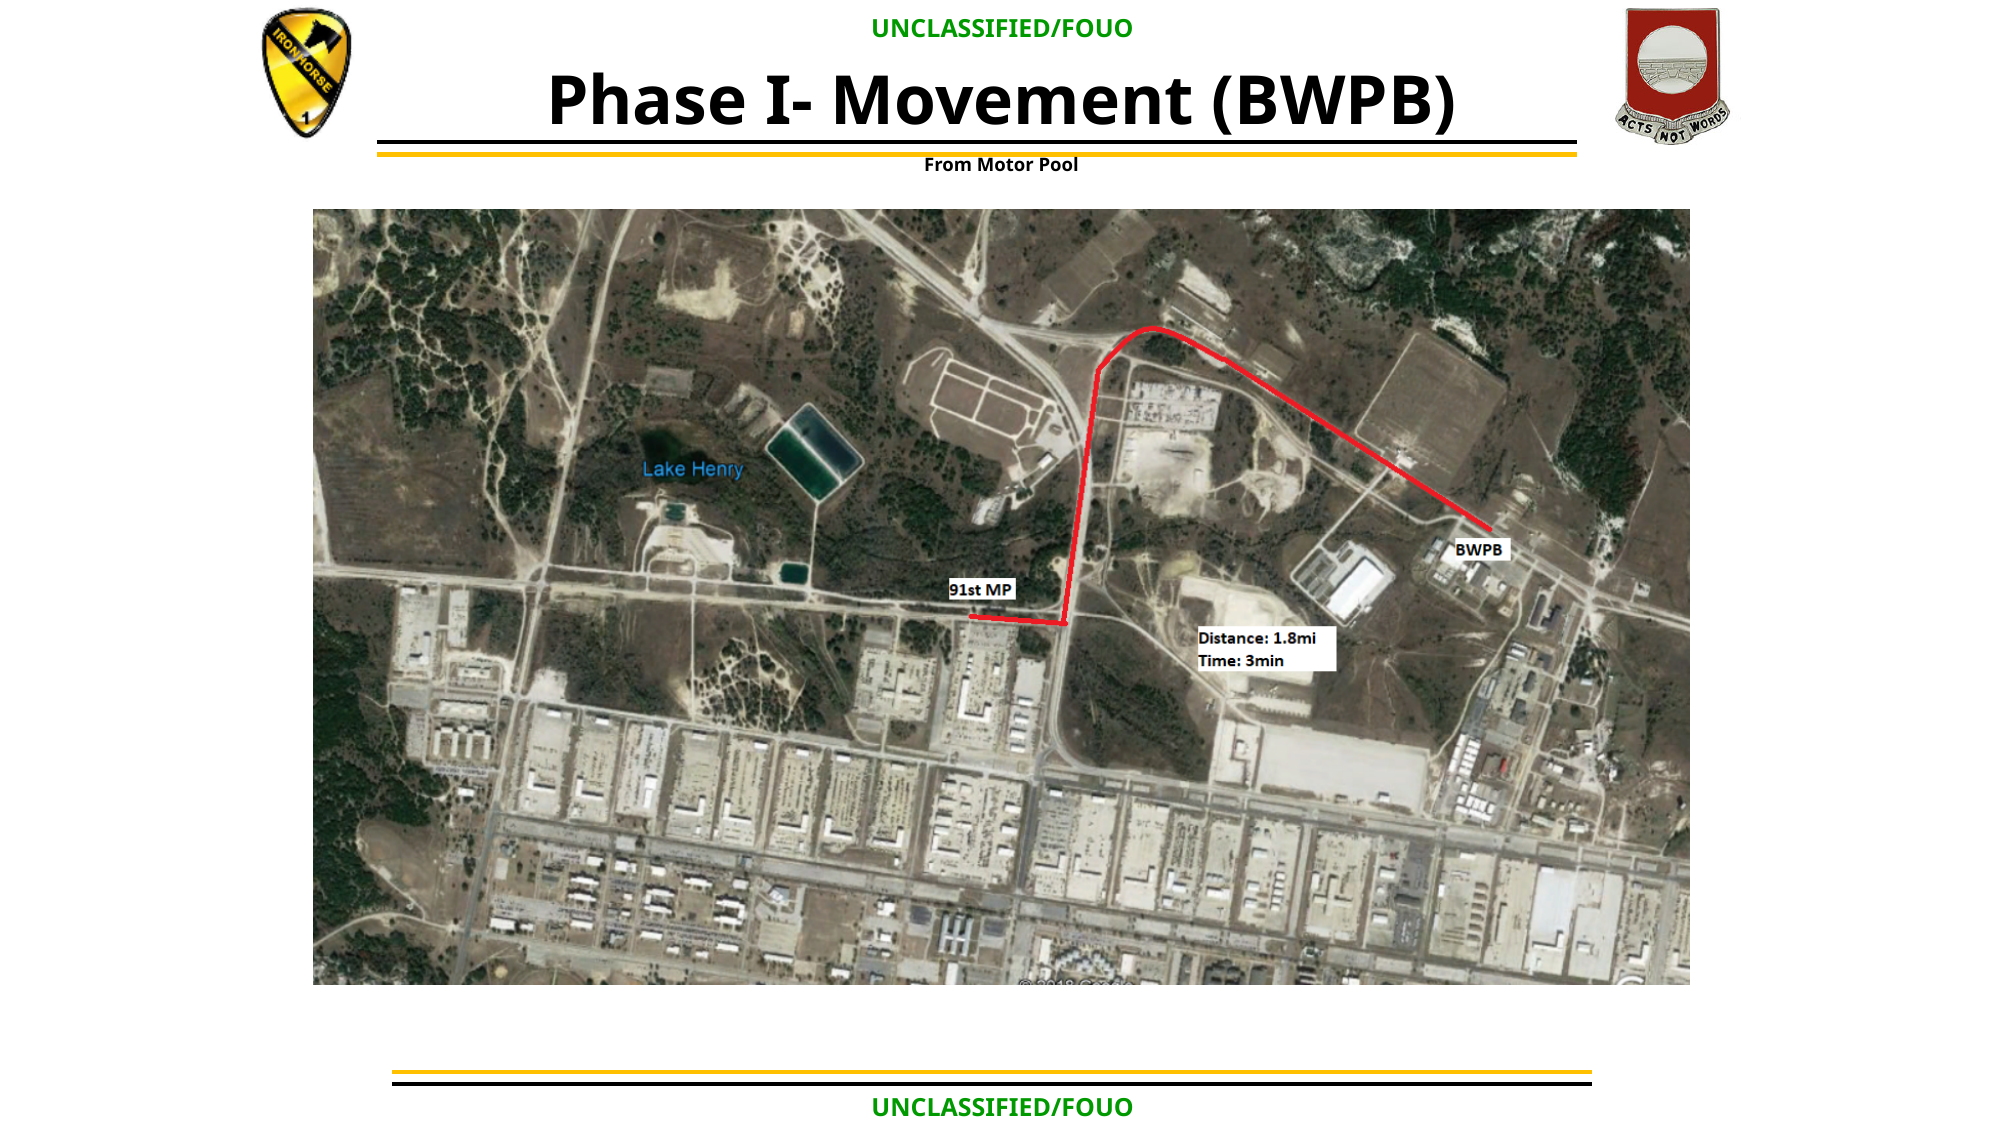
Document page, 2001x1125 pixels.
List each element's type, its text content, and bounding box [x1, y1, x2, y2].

picture [258, 5, 357, 142]
picture [313, 209, 1690, 985]
picture [1609, 4, 1741, 155]
title Phase I- Movement (BWPB) From Motor Pool [326, 58, 1677, 184]
